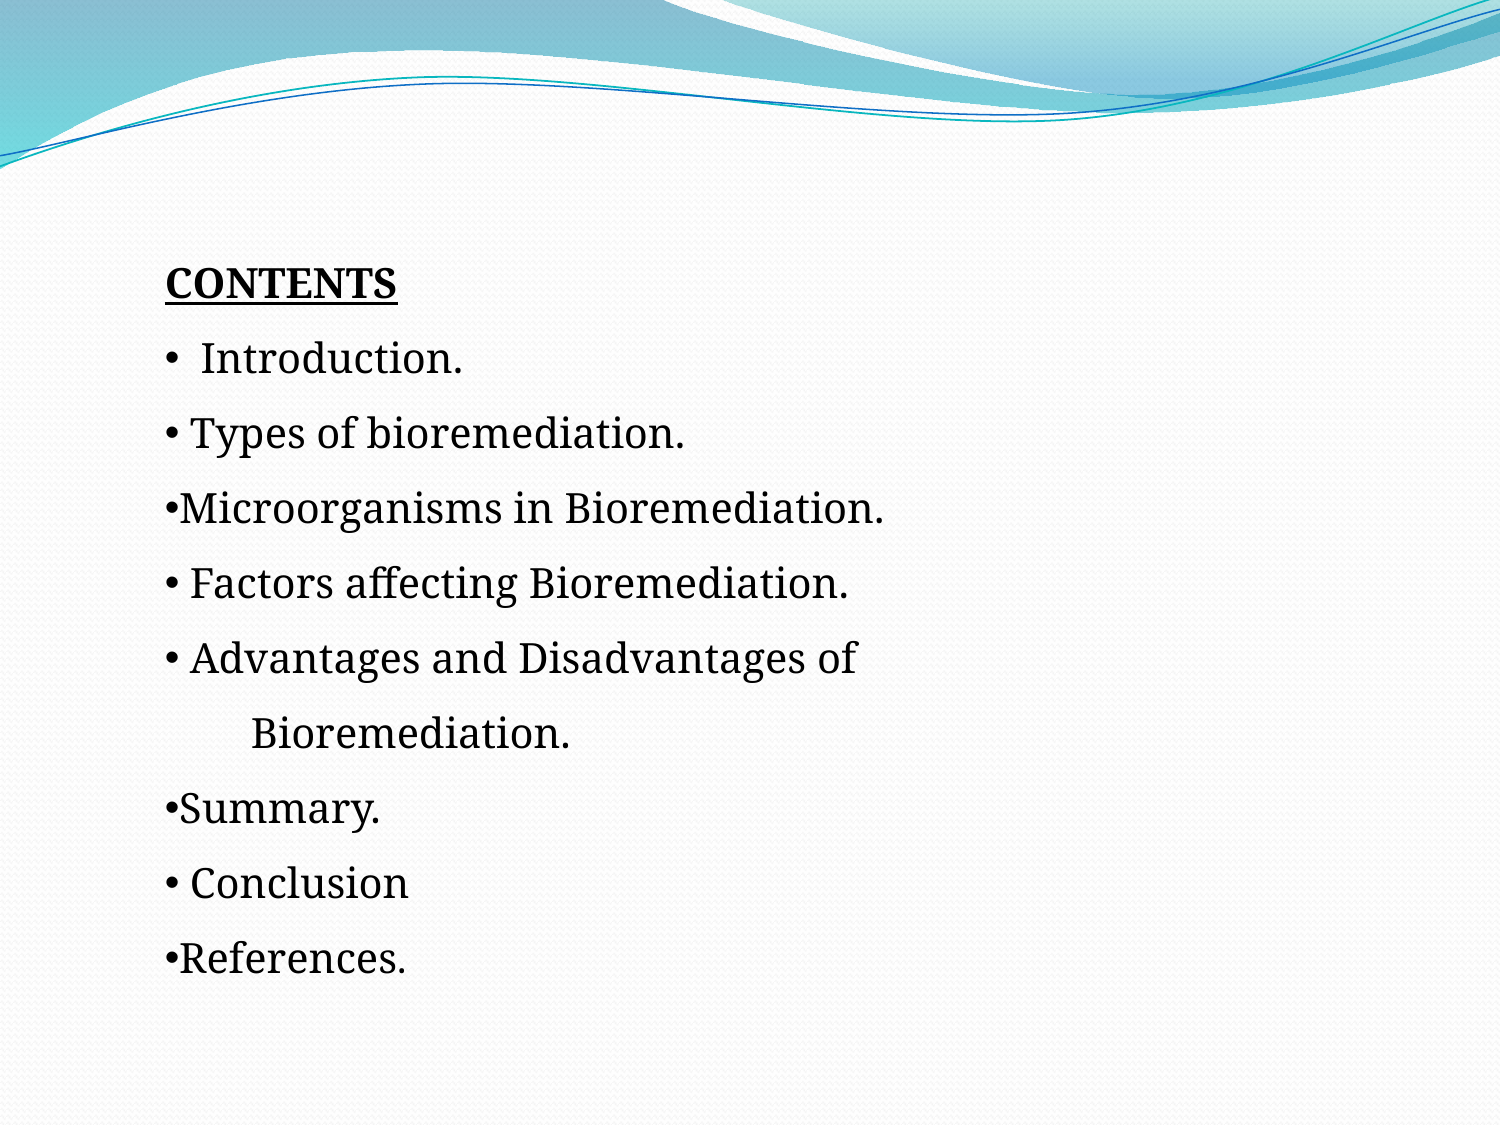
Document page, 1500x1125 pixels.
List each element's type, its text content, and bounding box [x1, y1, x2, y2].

text_box CONTENTS Introduction. Types of bioremediation. Microorganisms in Bioremediation. Factors affecting Bioremediation. Advantages and Disadvantages of Bioremediation. Summary. Conclusion References. [149, 224, 900, 990]
